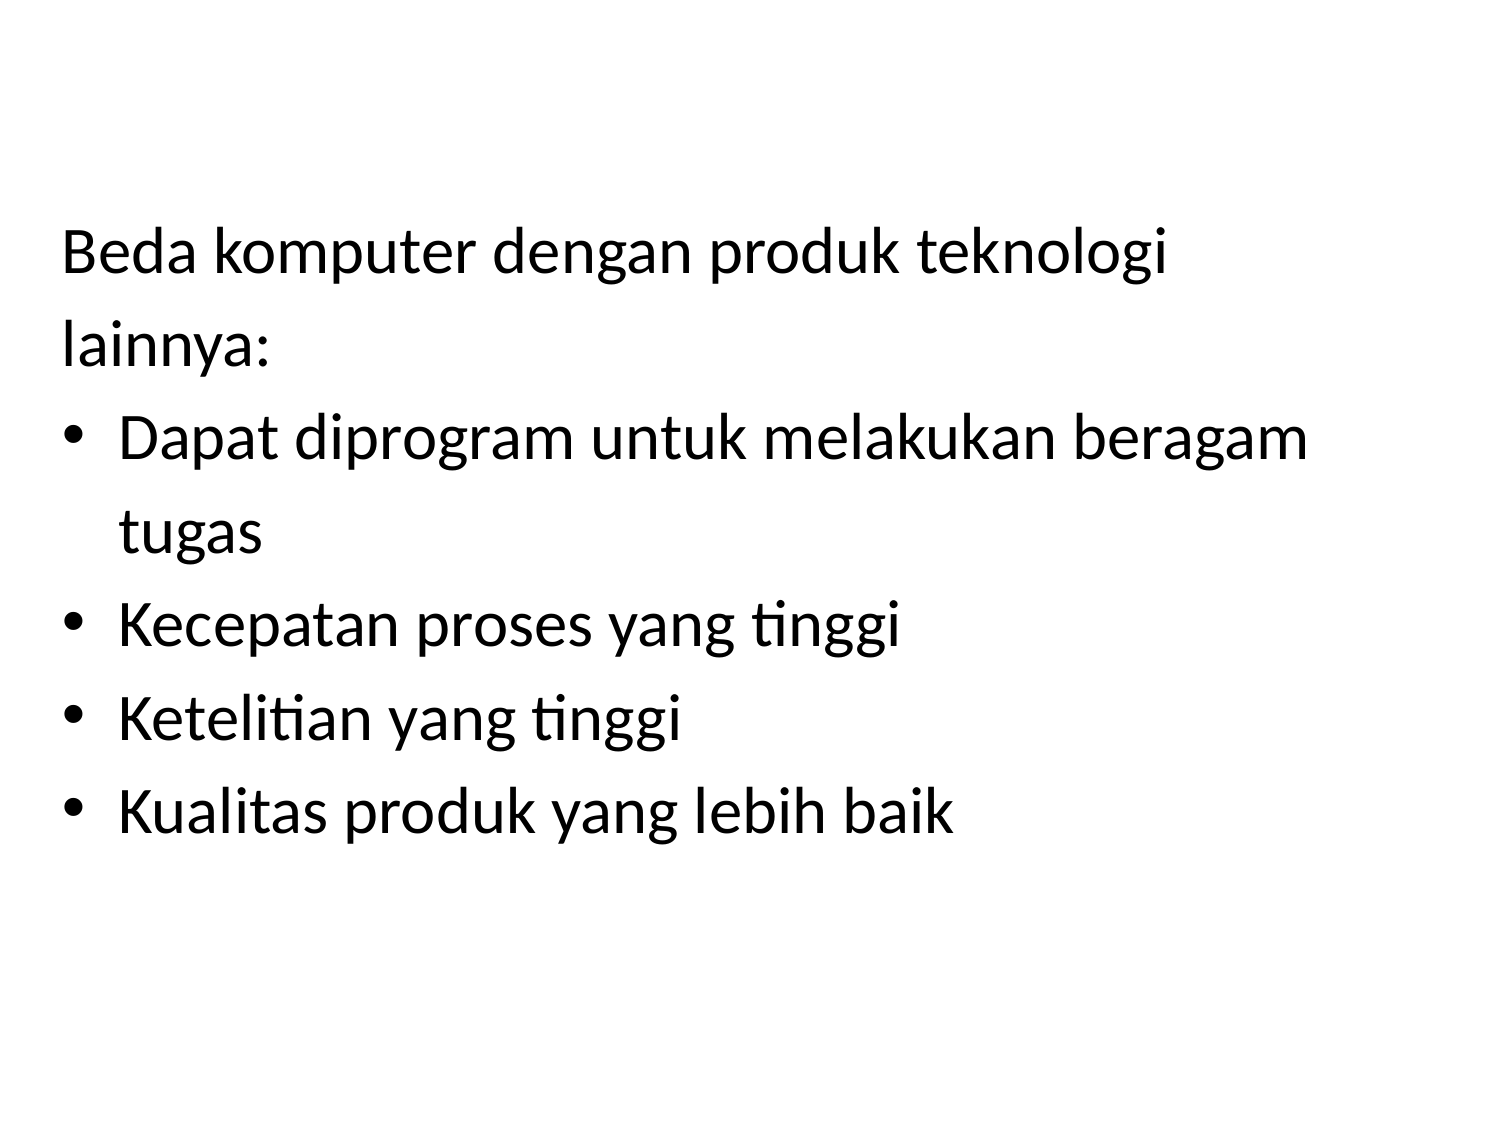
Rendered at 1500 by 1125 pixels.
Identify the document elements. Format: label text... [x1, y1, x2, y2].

list Beda komputer dengan produk teknologi lainnya: Dapat diprogram untuk melakukan beragam tugas Kecepatan proses yang tinggi Ketelitian yang tinggi Kualitas produk yang lebih baik [46, 199, 1454, 1005]
